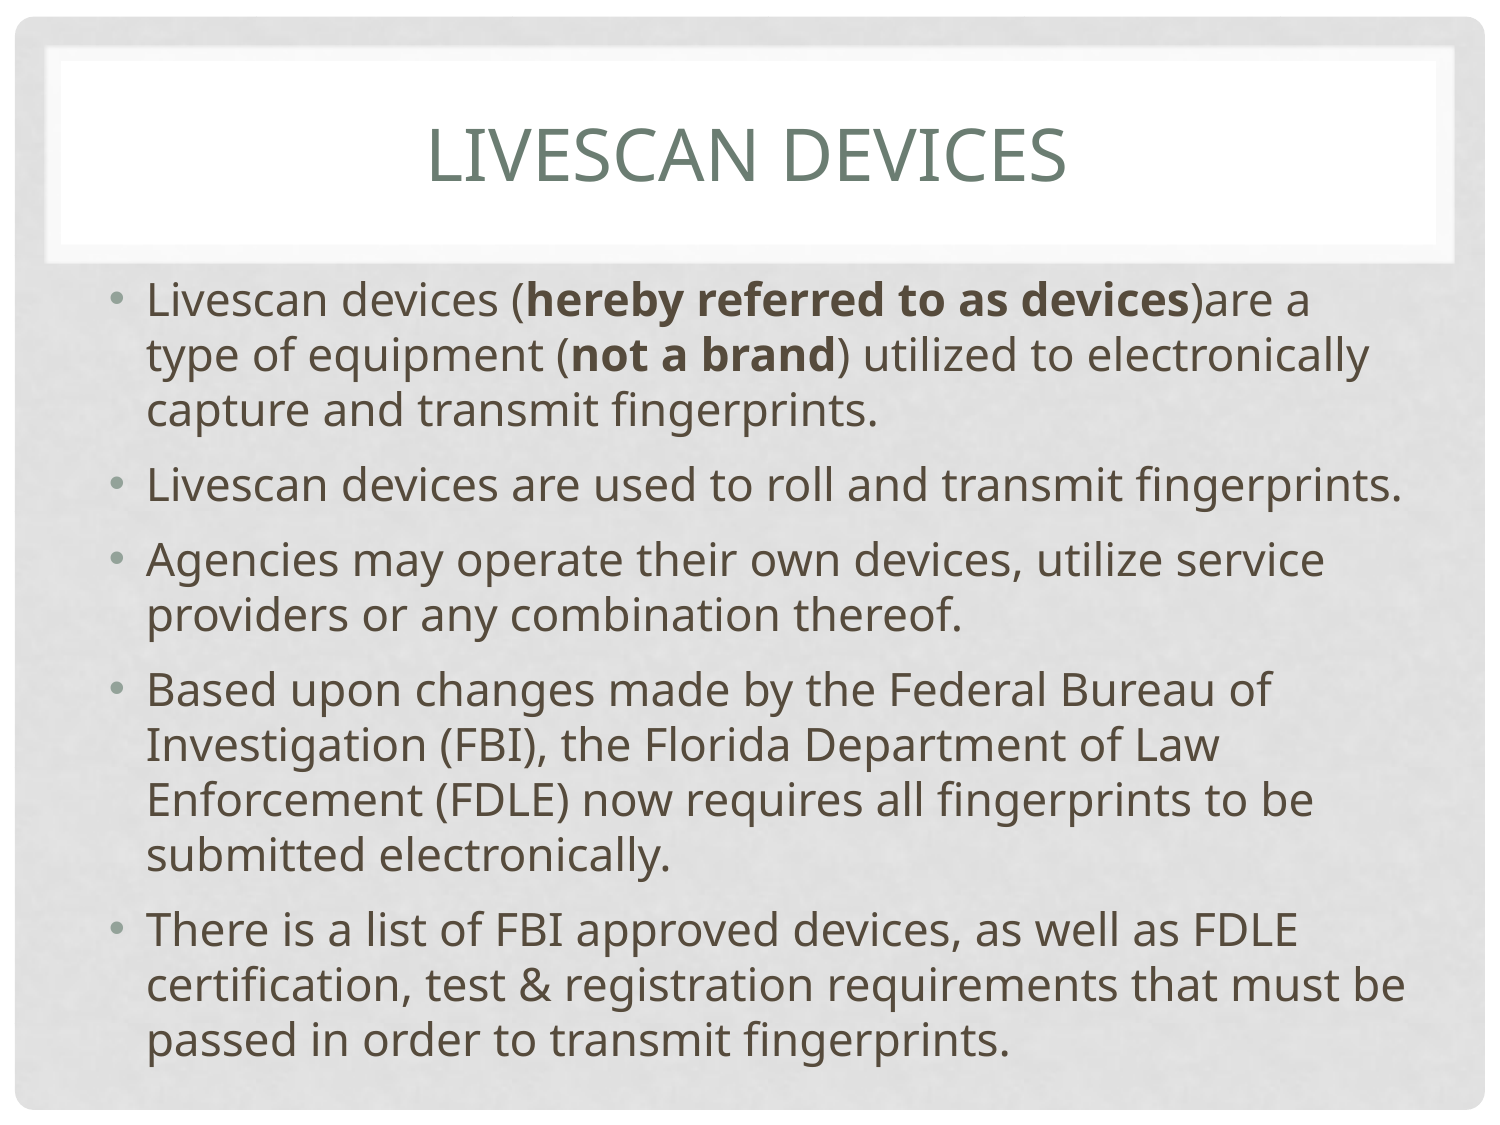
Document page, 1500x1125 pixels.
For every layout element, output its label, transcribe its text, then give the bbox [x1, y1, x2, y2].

title Livescan devices [69, 66, 1425, 238]
list Livescan devices (hereby referred to as devices)are a type of equipment (not a brand) utilized to electronically capture and transmit fingerprints. Livescan devices are used to roll and transmit fingerprints. Agencies may operate their own devices, utilize service providers or any combination thereof. Based upon changes made by the Federal Bureau of Investigation (FBI), the Florida Department of Law Enforcement (FDLE) now requires all fingerprints to be submitted electronically. There is a list of FBI approved devices, as well as FDLE certification, test & registration requirements that must be passed in order to transmit fingerprints. [75, 262, 1425, 1113]
